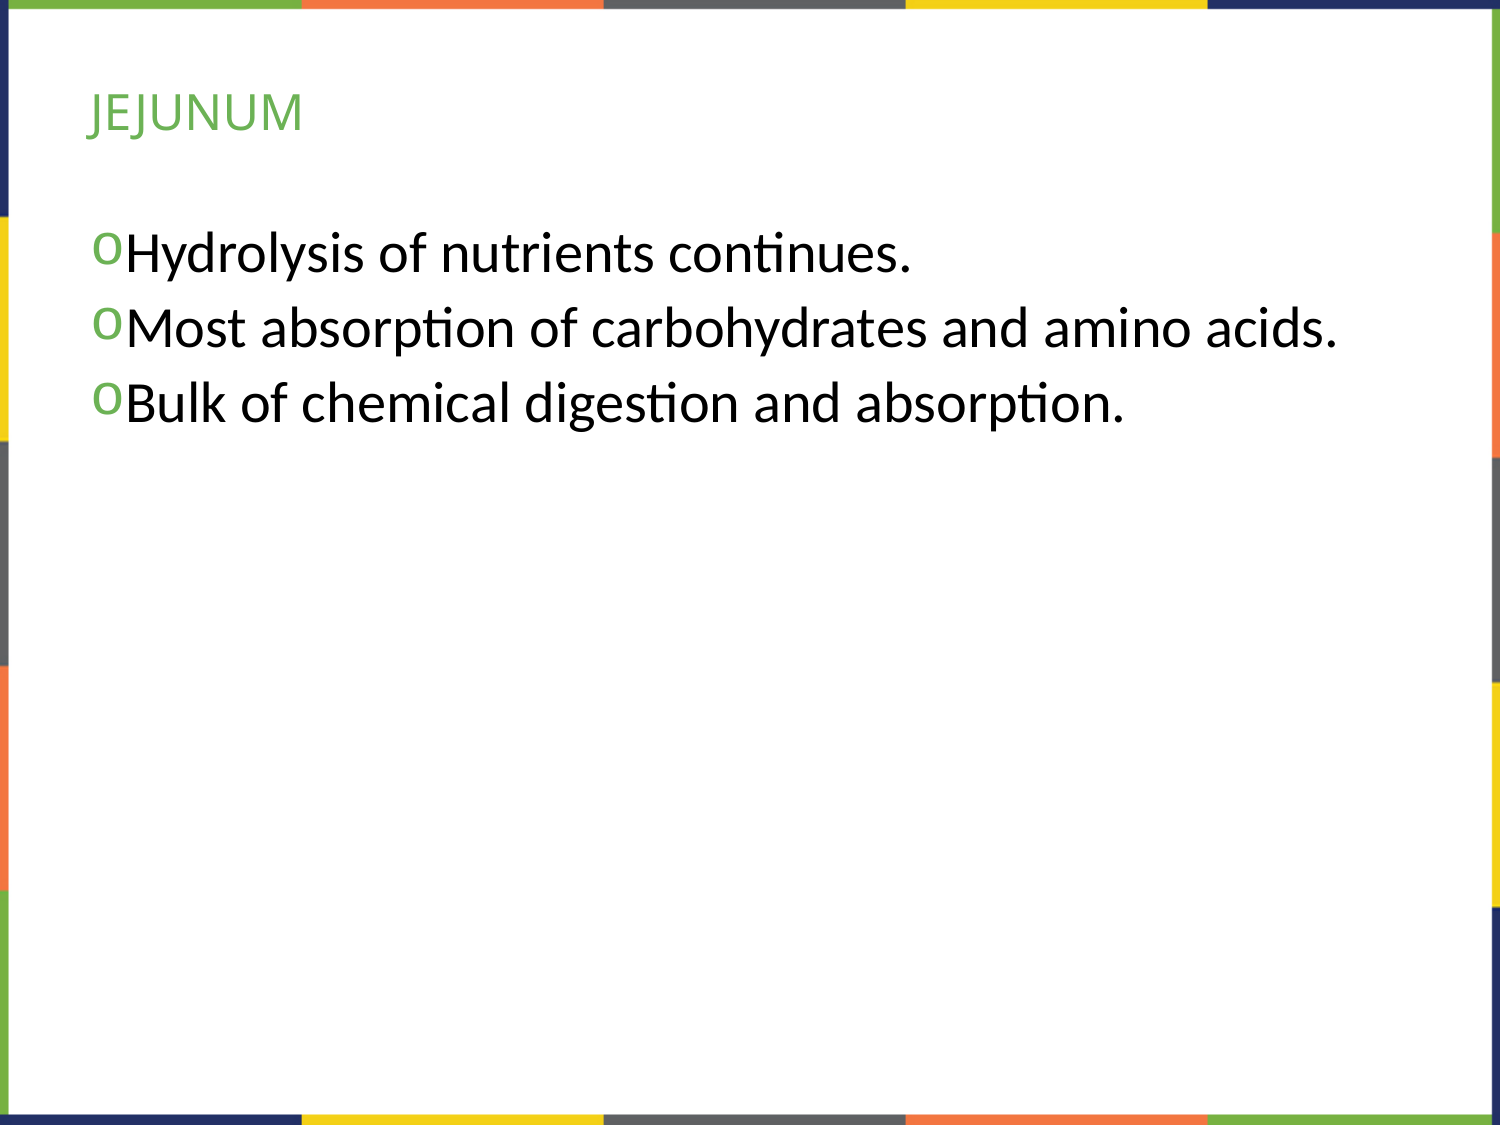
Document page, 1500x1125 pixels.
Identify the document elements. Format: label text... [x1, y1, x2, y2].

title JEJUNUM [75, 39, 1398, 148]
picture [0, 0, 1500, 1125]
list Hydrolysis of nutrients continues. Most absorption of carbohydrates and amino acids. Bulk of chemical digestion and absorption. [75, 201, 1398, 986]
